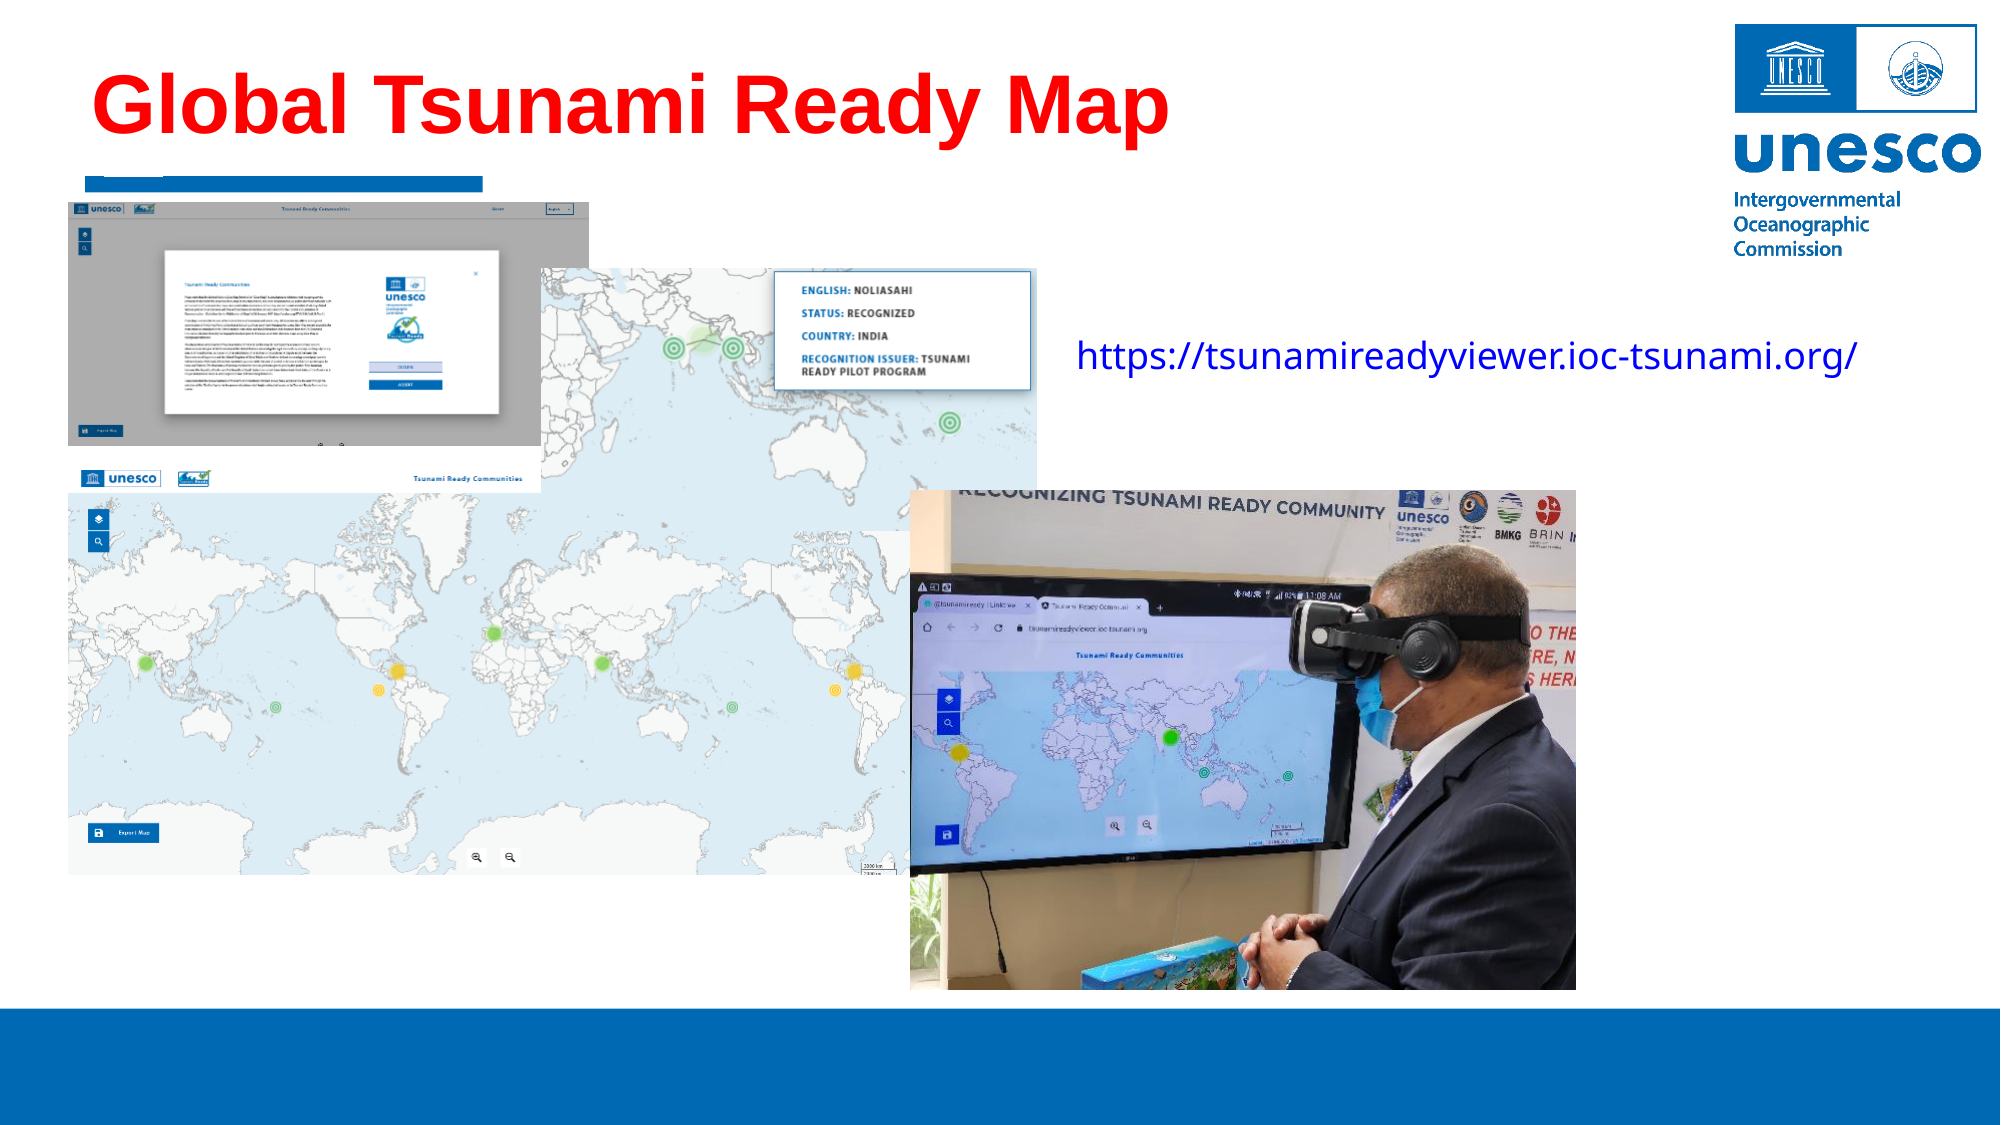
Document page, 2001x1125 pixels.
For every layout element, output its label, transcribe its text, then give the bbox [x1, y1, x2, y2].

picture [68, 202, 1576, 990]
text_box Global Tsunami Ready Map [76, 0, 1802, 215]
text_box https://tsunamireadyviewer.ioc-tsunami.org/ [1061, 324, 2000, 391]
picture [1734, 24, 1981, 256]
